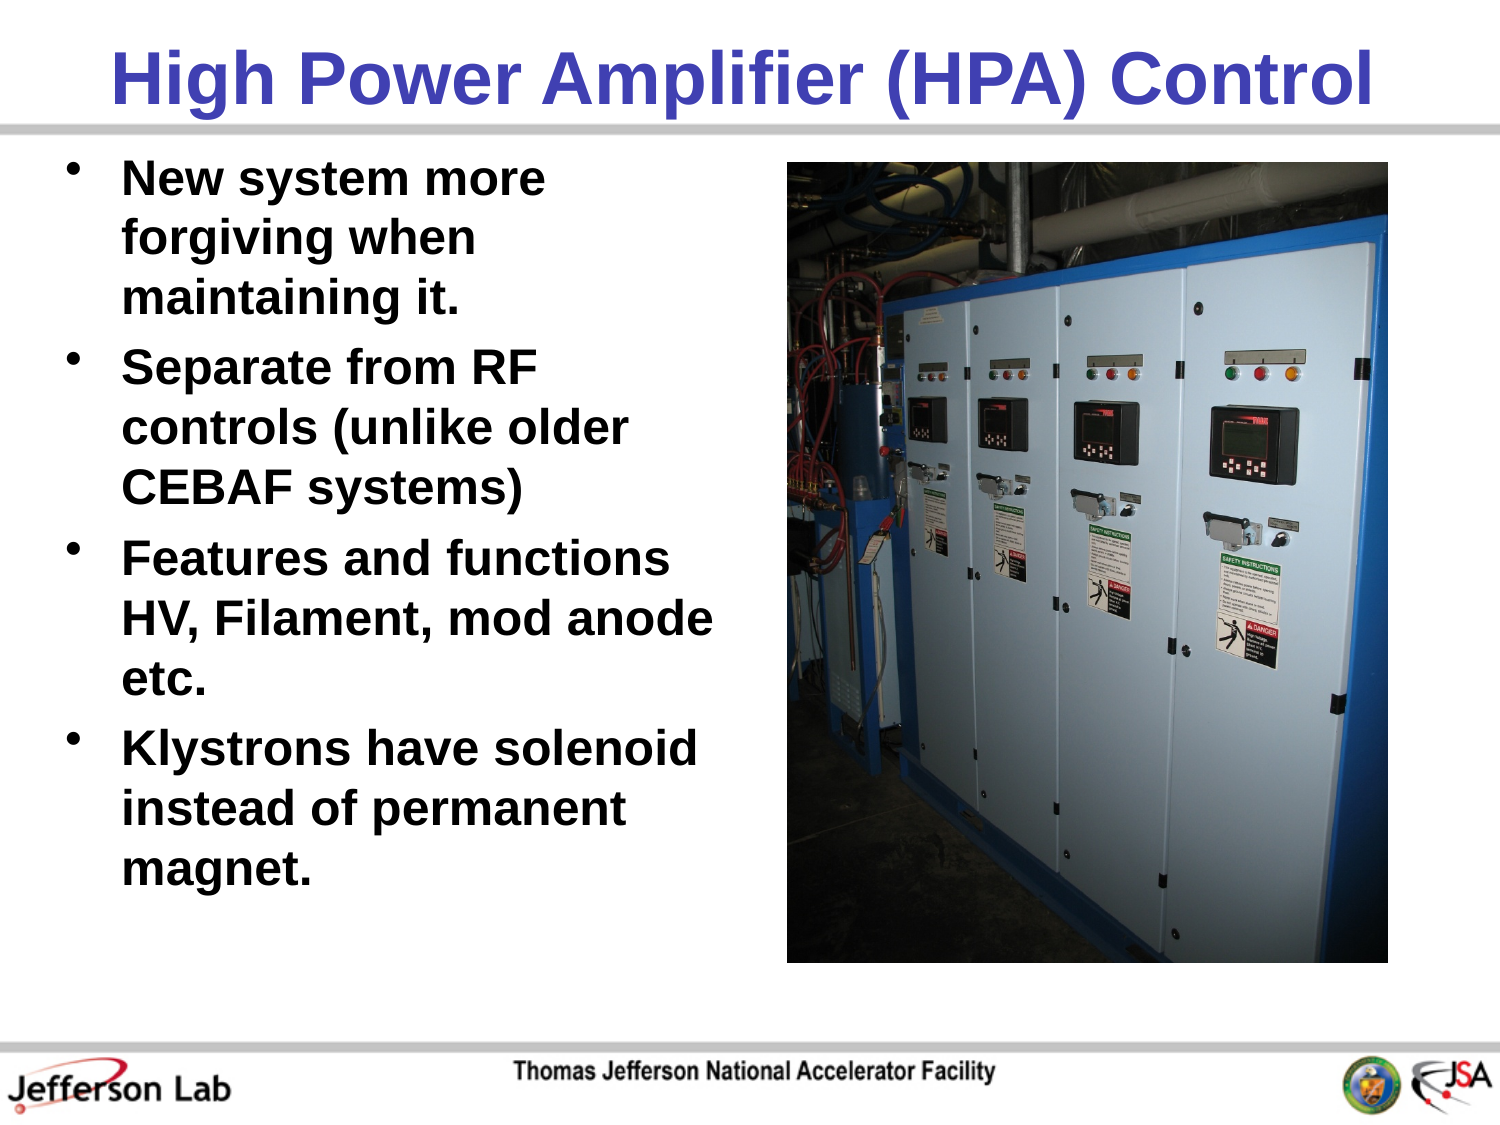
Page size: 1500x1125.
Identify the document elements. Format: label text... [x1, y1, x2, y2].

list New system more forgiving when maintaining it. Separate from RF controls (unlike older CEBAF systems) Features and functions HV, Filament, mod anode etc. Klystrons have solenoid instead of permanent magnet. [49, 137, 751, 1026]
title High Power Amplifier (HPA) Control [74, 12, 1413, 138]
picture [0, 0, 1500, 1125]
